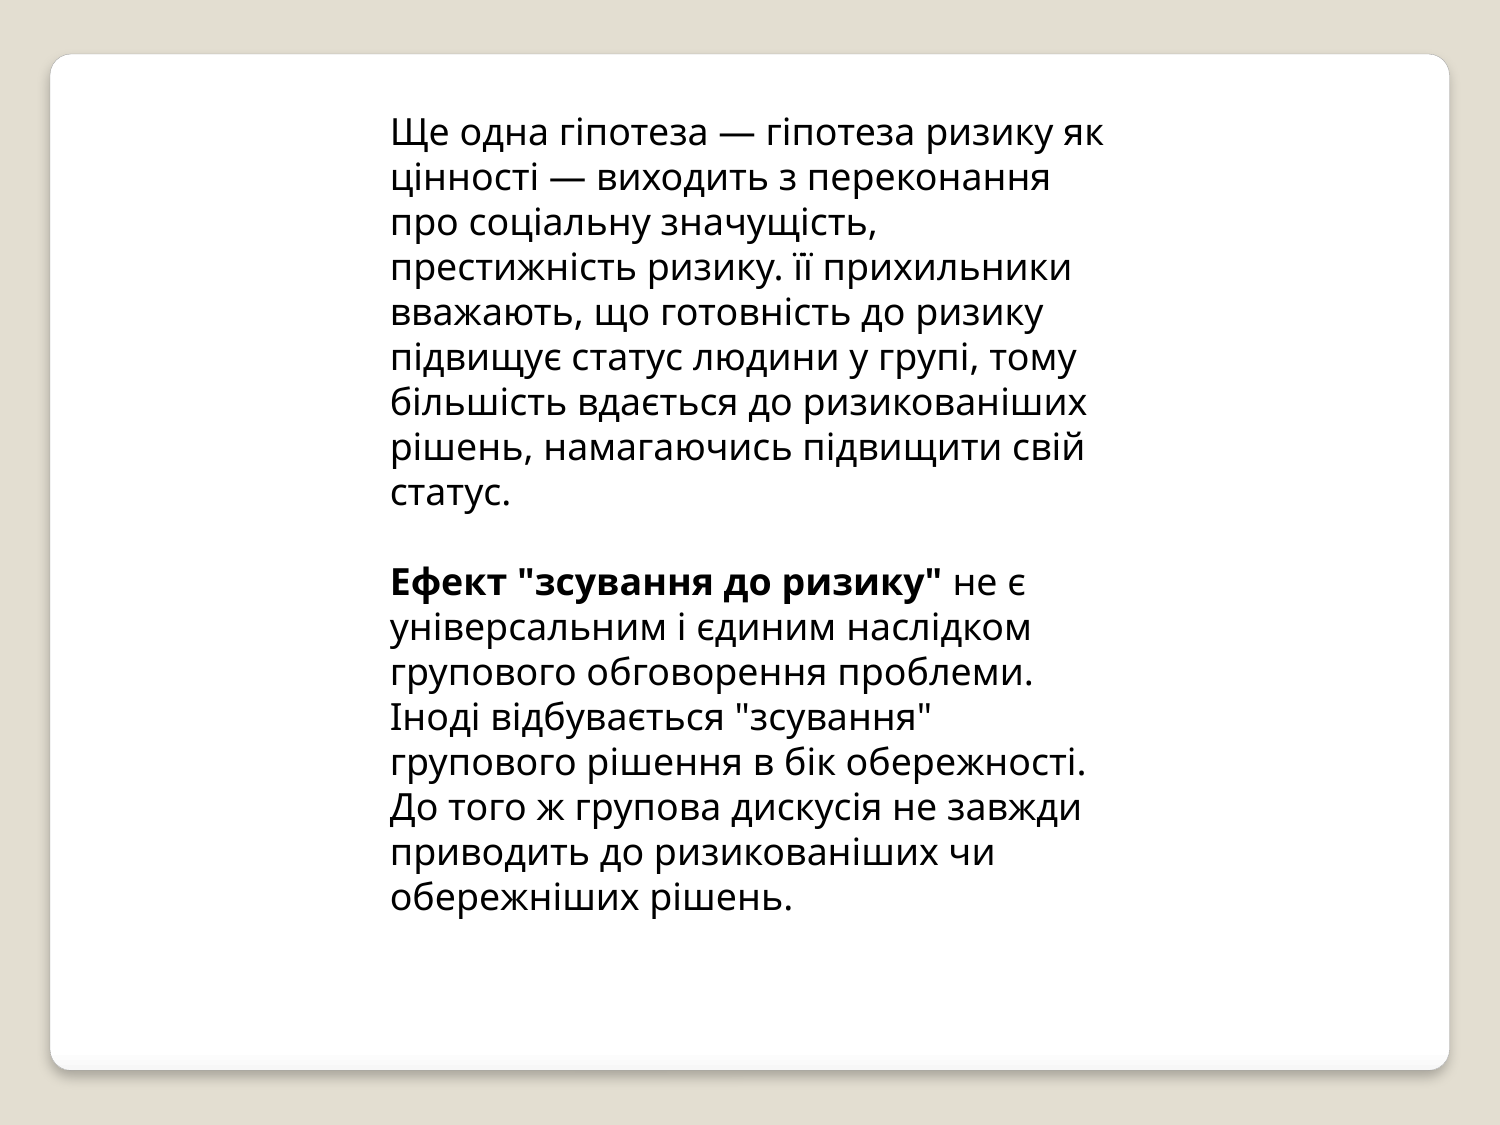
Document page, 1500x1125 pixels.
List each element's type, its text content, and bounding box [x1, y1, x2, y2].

text_box Ще одна гіпотеза — гіпотеза ризику як цінності — виходить з переконання про соціальну значущість, престижність ризику. її прихильники вважають, що готовність до ризику підвищує статус людини у групі, тому більшість вдається до ризикованіших рішень, намагаючись підвищити свій статус. Ефект "зсування до ризику" не є універсальним і єдиним наслідком групового обговорення проблеми. Іноді відбувається "зсування" групового рішення в бік обережності. До того ж групова дискусія не завжди приводить до ризикованіших чи обережніших рішень. [374, 100, 1125, 926]
